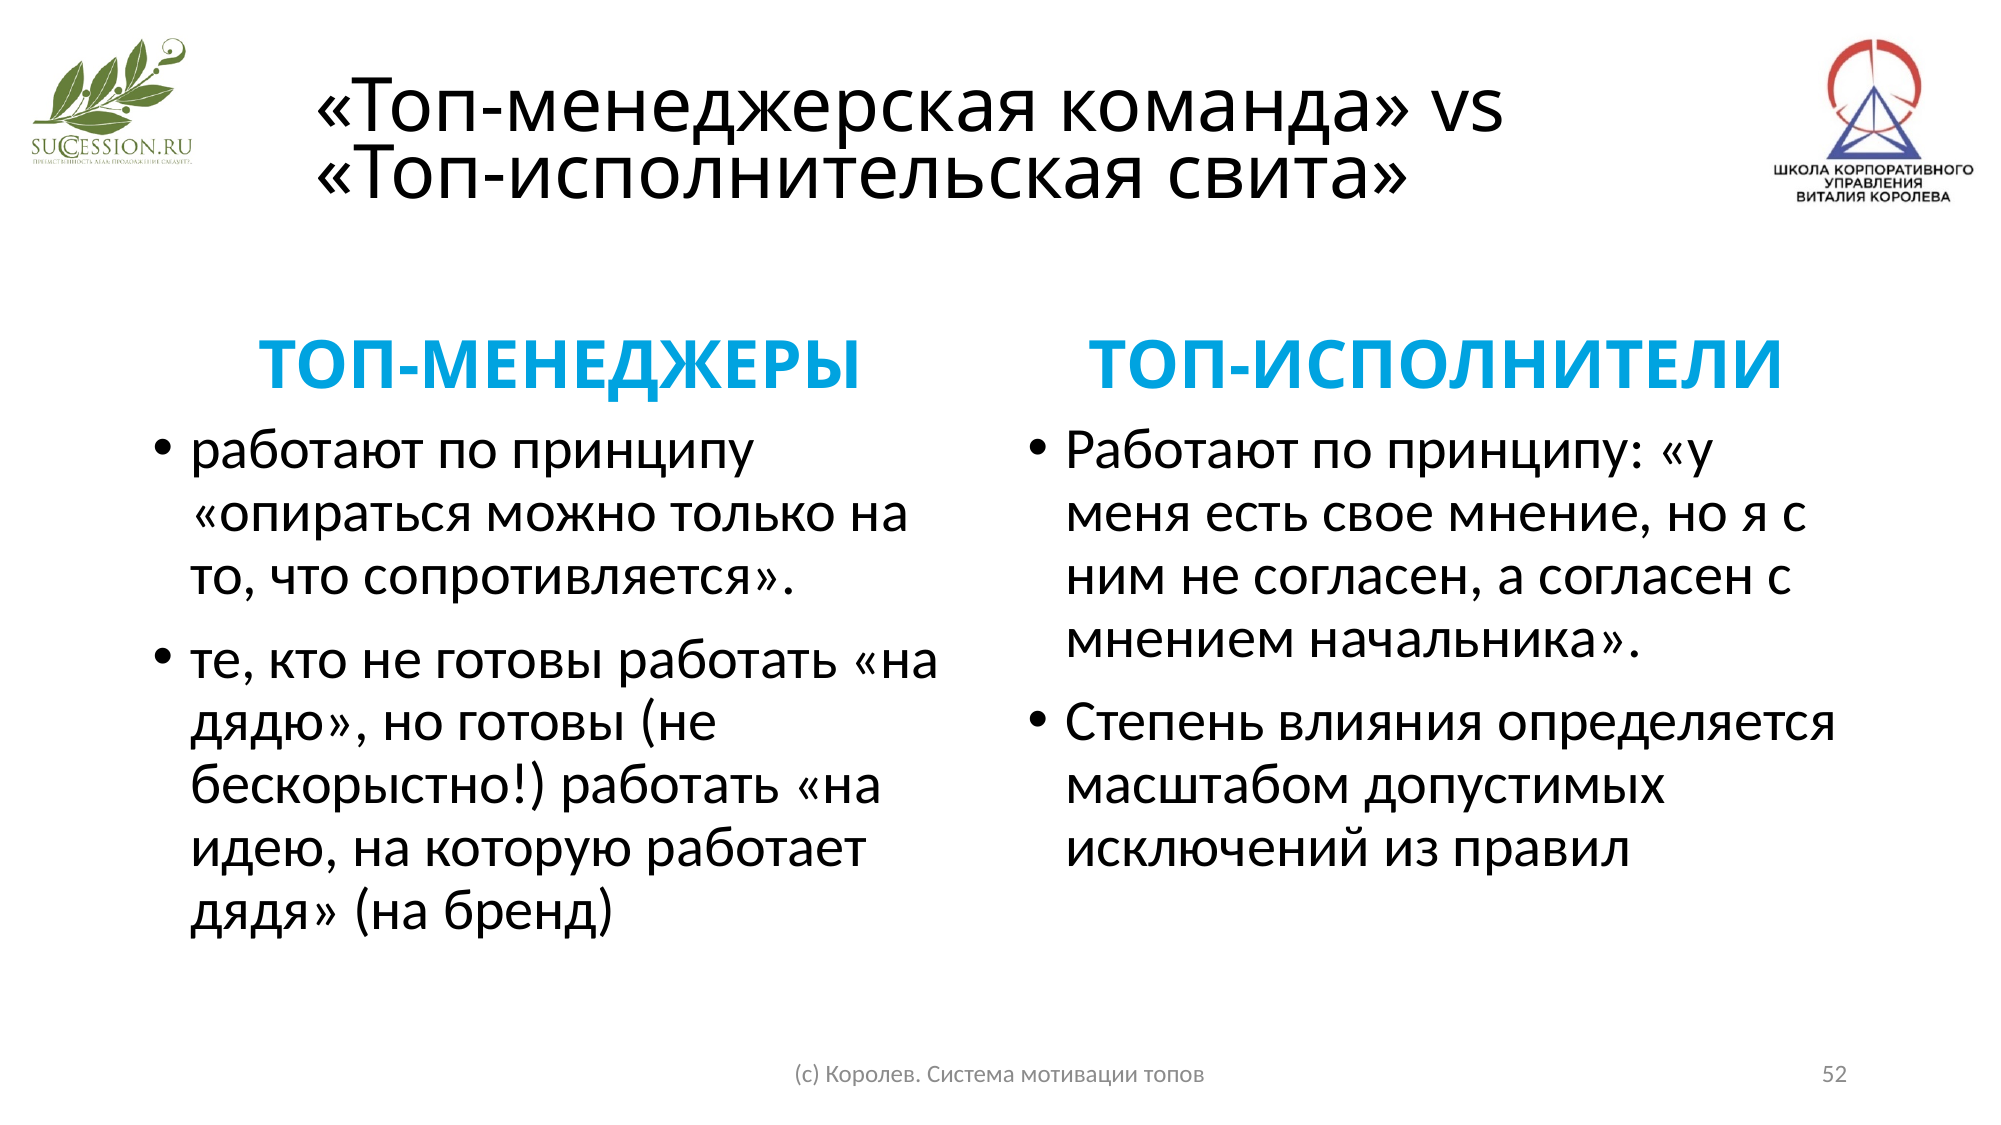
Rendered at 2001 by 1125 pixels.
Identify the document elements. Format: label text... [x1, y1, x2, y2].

list ТОП-ИСПОЛНИТЕЛИ [1012, 217, 1863, 410]
list ТОП-МЕНЕДЖЕРЫ [137, 217, 984, 410]
picture [22, 10, 198, 186]
slide_number 52 [1412, 1042, 1863, 1103]
list работают по принципу «опираться можно только на то, что сопротивляется». те, кто не готовы работать «на дядю», но готовы (не бескорыстно!) работать «на идею, на которую работает дядя» (на бренд) [137, 410, 984, 1016]
list Работают по принципу: «у меня есть свое мнение, но я с ним не согласен, а согласен с мнением начальника». Степень влияния определяется масштабом допустимых исключений из правил [1012, 410, 1863, 1016]
footer (с) Королев. Система мотивации топов [662, 1042, 1338, 1103]
picture [1758, 25, 1989, 215]
text_box «Топ-менеджерская команда» vs «Топ-исполнительская свита» [300, 72, 1695, 221]
